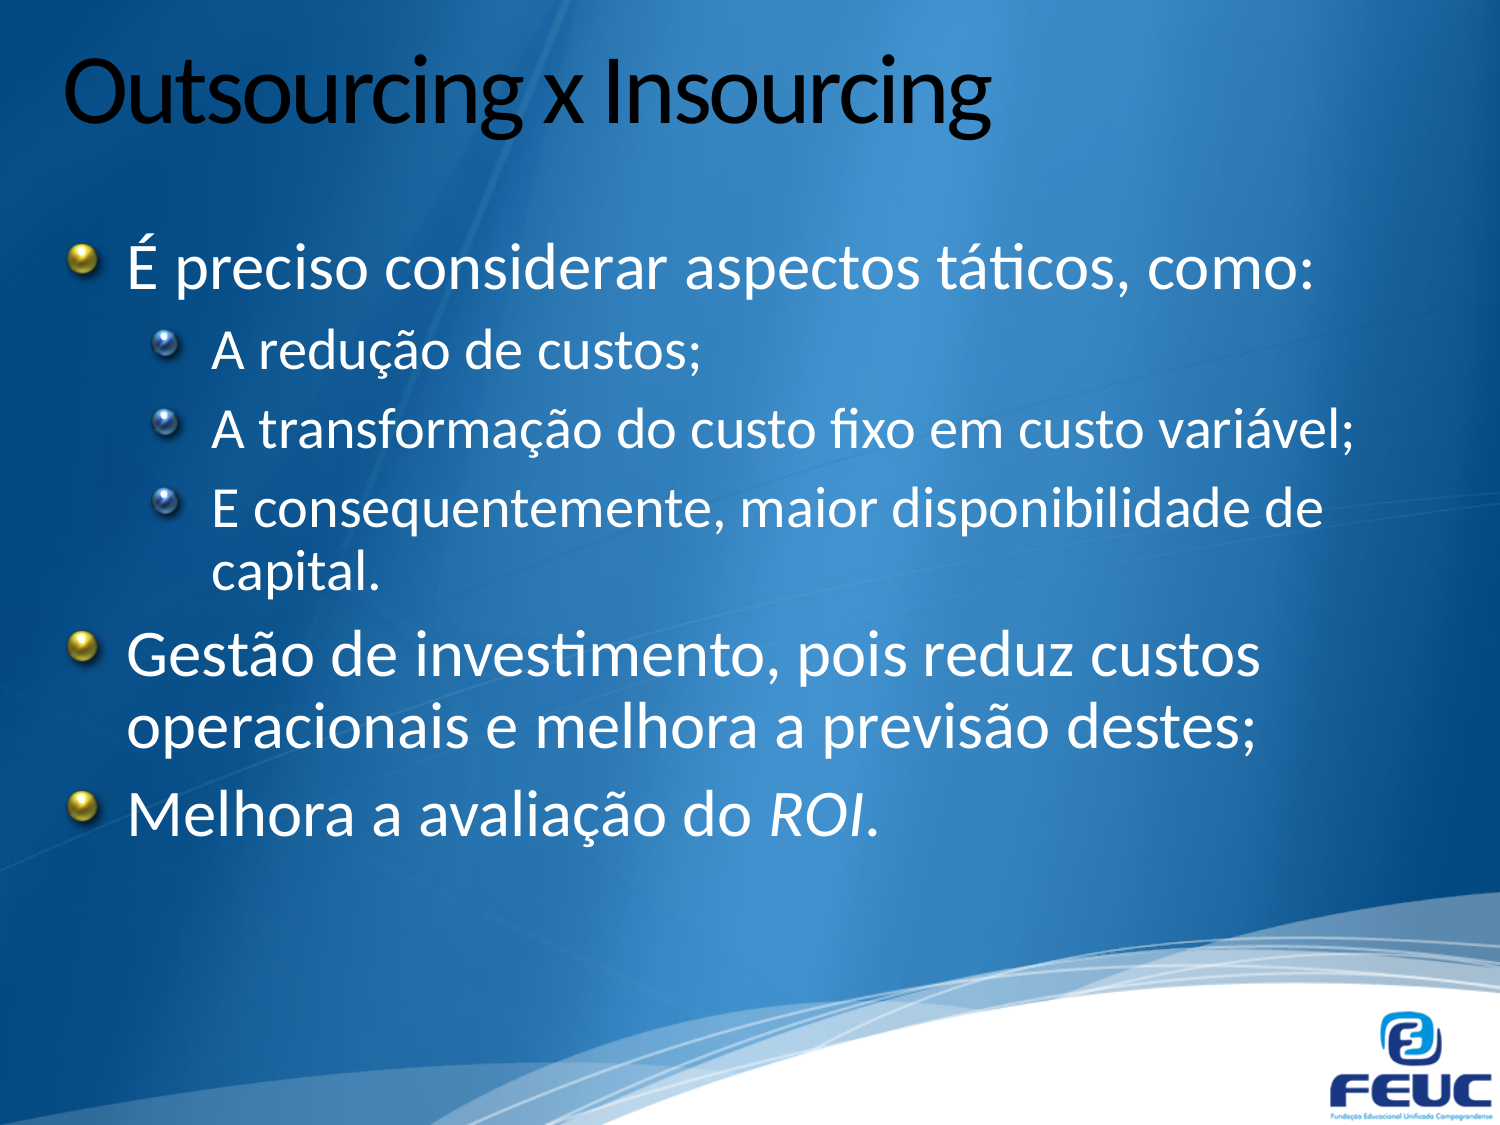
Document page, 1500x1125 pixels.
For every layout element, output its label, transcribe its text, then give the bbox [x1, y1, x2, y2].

picture [0, 0, 1500, 1125]
title Outsourcing x Insourcing [62, 37, 1438, 147]
list É preciso considerar aspectos táticos, como: A redução de custos; A transformação do custo fixo em custo variável; E consequentemente, maior disponibilidade de capital. Gestão de investimento, pois reduz custos operacionais e melhora a previsão destes; Melhora a avaliação do ROI. [62, 231, 1438, 861]
